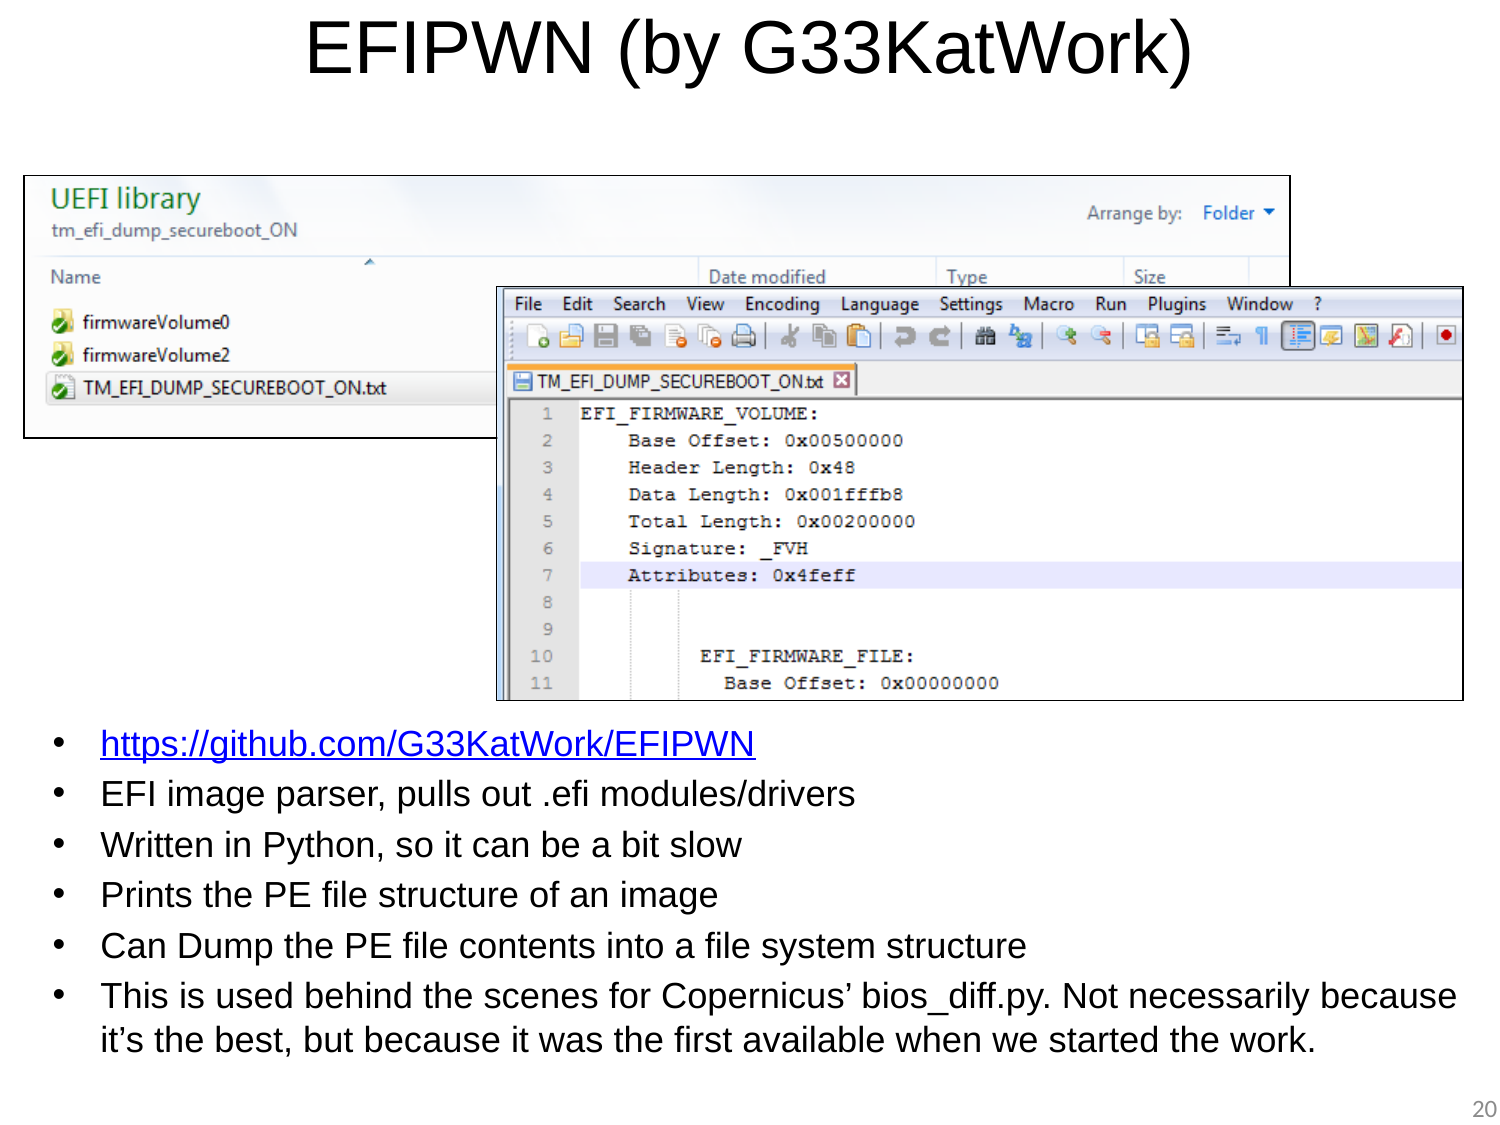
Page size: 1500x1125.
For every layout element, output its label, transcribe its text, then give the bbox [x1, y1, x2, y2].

slide_number 20 [1162, 1077, 1500, 1125]
picture [24, 175, 1463, 701]
list https://github.com/G33KatWork/EFIPWN EFI image parser, pulls out .efi modules/drivers Written in Python, so it can be a bit slow Prints the PE file structure of an image Can Dump the PE file contents into a file system structure This is used behind the scenes for Copernicus’ bios_diff.py. Not necessarily because it’s the best, but because it was the first available when we started the work. [37, 712, 1475, 1113]
title EFIPWN (by G33KatWork) [75, 0, 1425, 138]
